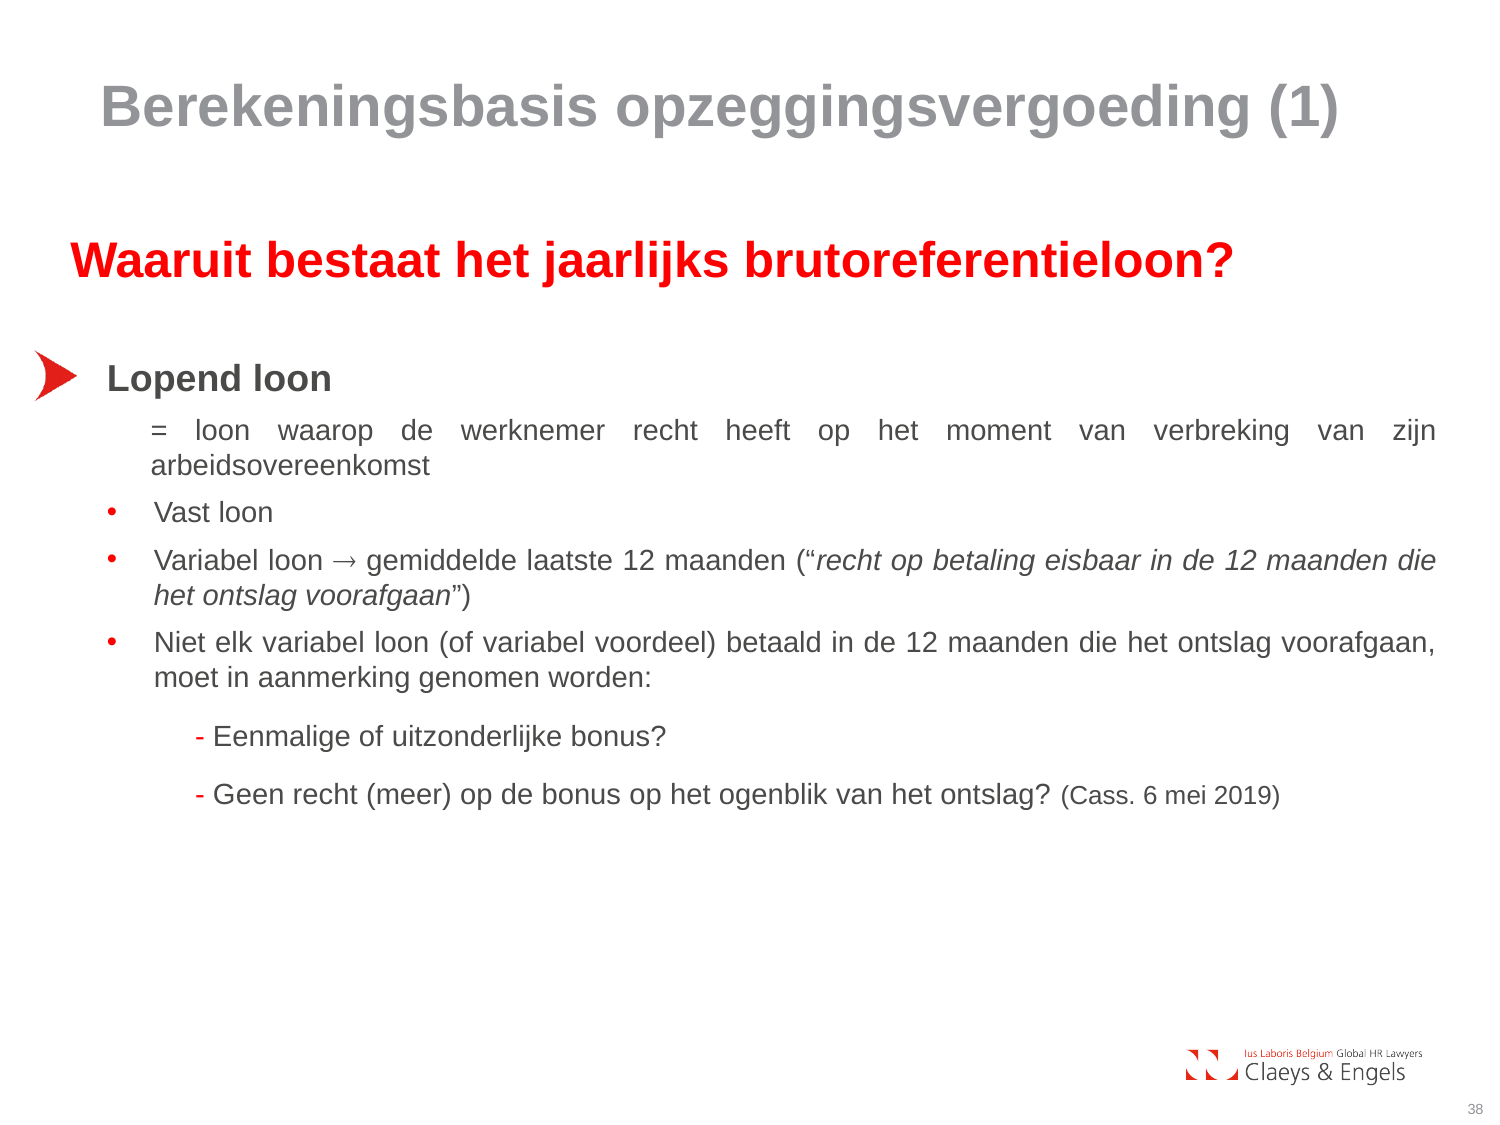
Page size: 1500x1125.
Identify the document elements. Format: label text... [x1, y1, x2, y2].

picture [34, 350, 77, 401]
title Waaruit bestaat het jaarlijks brutoreferentieloon? [55, 156, 1412, 357]
list Lopend loon = loon waarop de werknemer recht heeft op het moment van verbreking van zijn arbeidsovereenkomst Vast loon Variabel loon  gemiddelde laatste 12 maanden (“recht op betaling eisbaar in de 12 maanden die het ontslag voorafgaan”) Niet elk variabel loon (of variabel voordeel) betaald in de 12 maanden die het ontslag voorafgaan, moet in aanmerking genomen worden: - Eenmalige of uitzonderlijke bonus? - Geen recht (meer) op de bonus op het ogenblik van het ontslag? (Cass. 6 mei 2019) [91, 317, 1453, 905]
subtitle Berekeningsbasis opzeggingsvergoeding (1) [85, 60, 1415, 155]
slide_number 38 [1423, 1065, 1499, 1125]
picture [1122, 1015, 1500, 1125]
